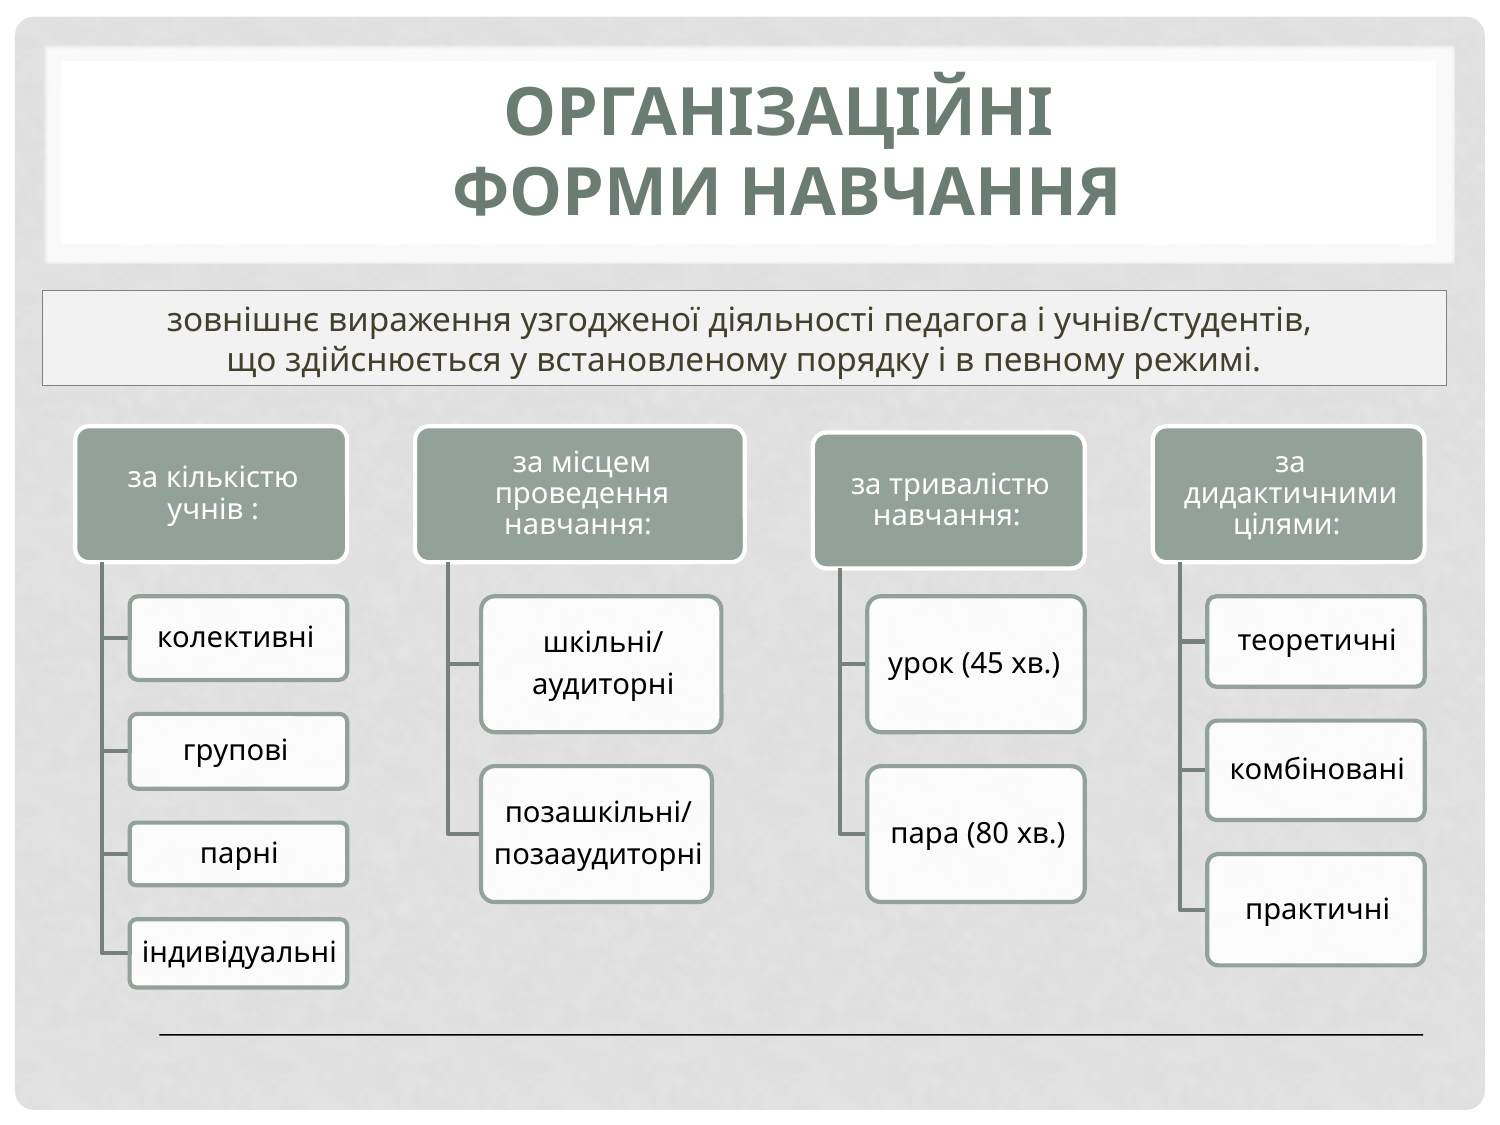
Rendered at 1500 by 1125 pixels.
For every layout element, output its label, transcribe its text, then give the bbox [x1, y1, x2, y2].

text_box зовнішнє вираження узгодженої діяльності педагога і учнів/студентів, що здійснюється у встановленому порядку і в певному режимі. [42, 290, 1447, 386]
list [74, 396, 1426, 1017]
title Організаційні Форми навчання [150, 42, 1425, 256]
